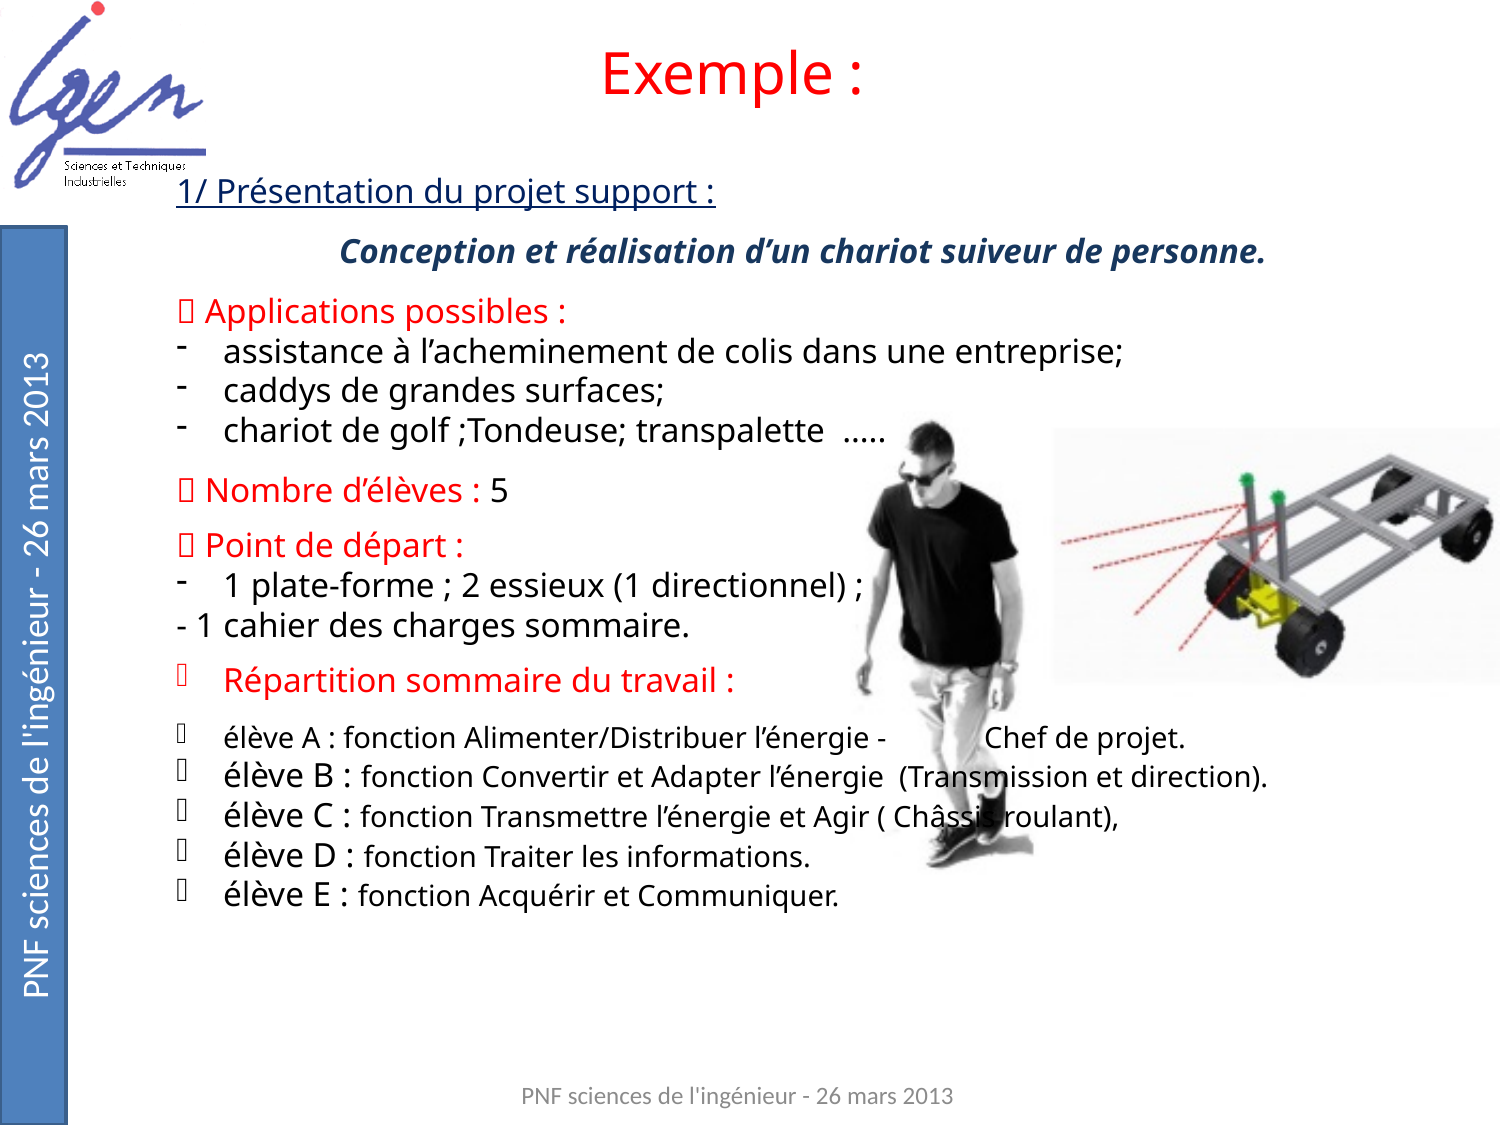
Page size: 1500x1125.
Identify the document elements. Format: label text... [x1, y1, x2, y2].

picture [850, 411, 1500, 888]
footer PNF sciences de l'ingénieur - 26 mars 2013 [454, 1065, 1022, 1125]
picture [0, 0, 206, 192]
title Exemple : [102, 28, 1378, 164]
subtitle 1/ Présentation du projet support : Conception et réalisation d’un chariot suiveur de personne.  Applications possibles : assistance à l’acheminement de colis dans une entreprise; caddys de grandes surfaces; chariot de golf ;Tondeuse; transpalette …..  Nombre d’élèves : 5  Point de départ : 1 plate-forme ; 2 essieux (1 directionnel) ; - 1 cahier des charges sommaire. Répartition sommaire du travail : élève A : fonction Alimenter/Distribuer l’énergie - Chef de projet. élève B : fonction Convertir et Adapter l’énergie (Transmission et direction). élève C : fonction Transmettre l’énergie et Agir ( Châssis roulant), élève D : fonction Traiter les informations. élève E : fonction Acquérir et Communiquer. [161, 162, 1446, 1098]
